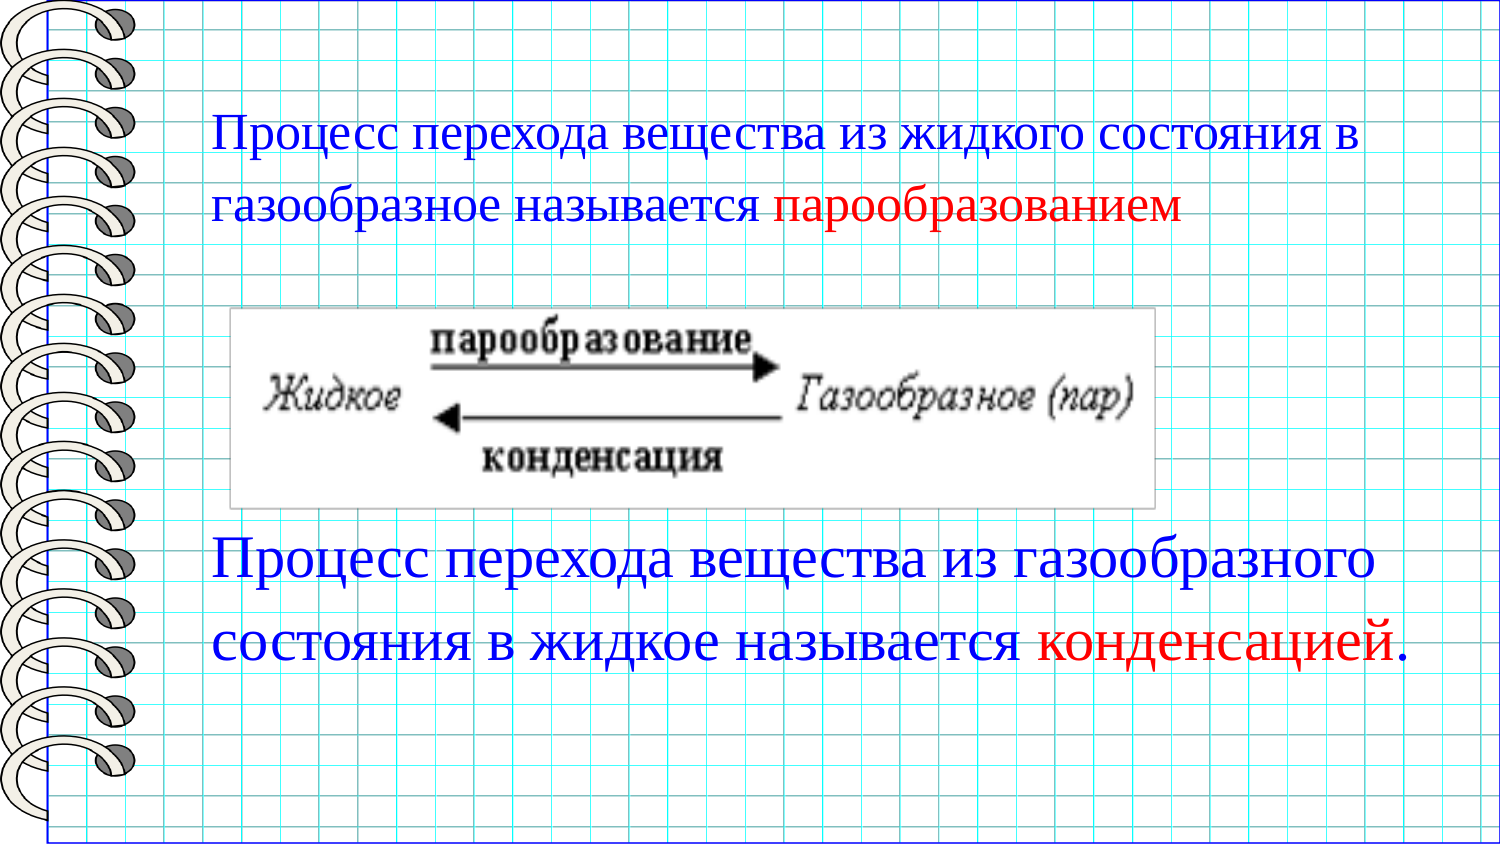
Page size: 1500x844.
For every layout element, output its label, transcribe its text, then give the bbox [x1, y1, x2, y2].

list Процесс перехода вещества из газообразного состояния в жидкое называется конденсацией. [196, 198, 1449, 750]
picture [0, 0, 1500, 844]
title Процесс перехода вещества из жидкого состояния в газообразное называется парообразованием [196, 72, 1449, 198]
